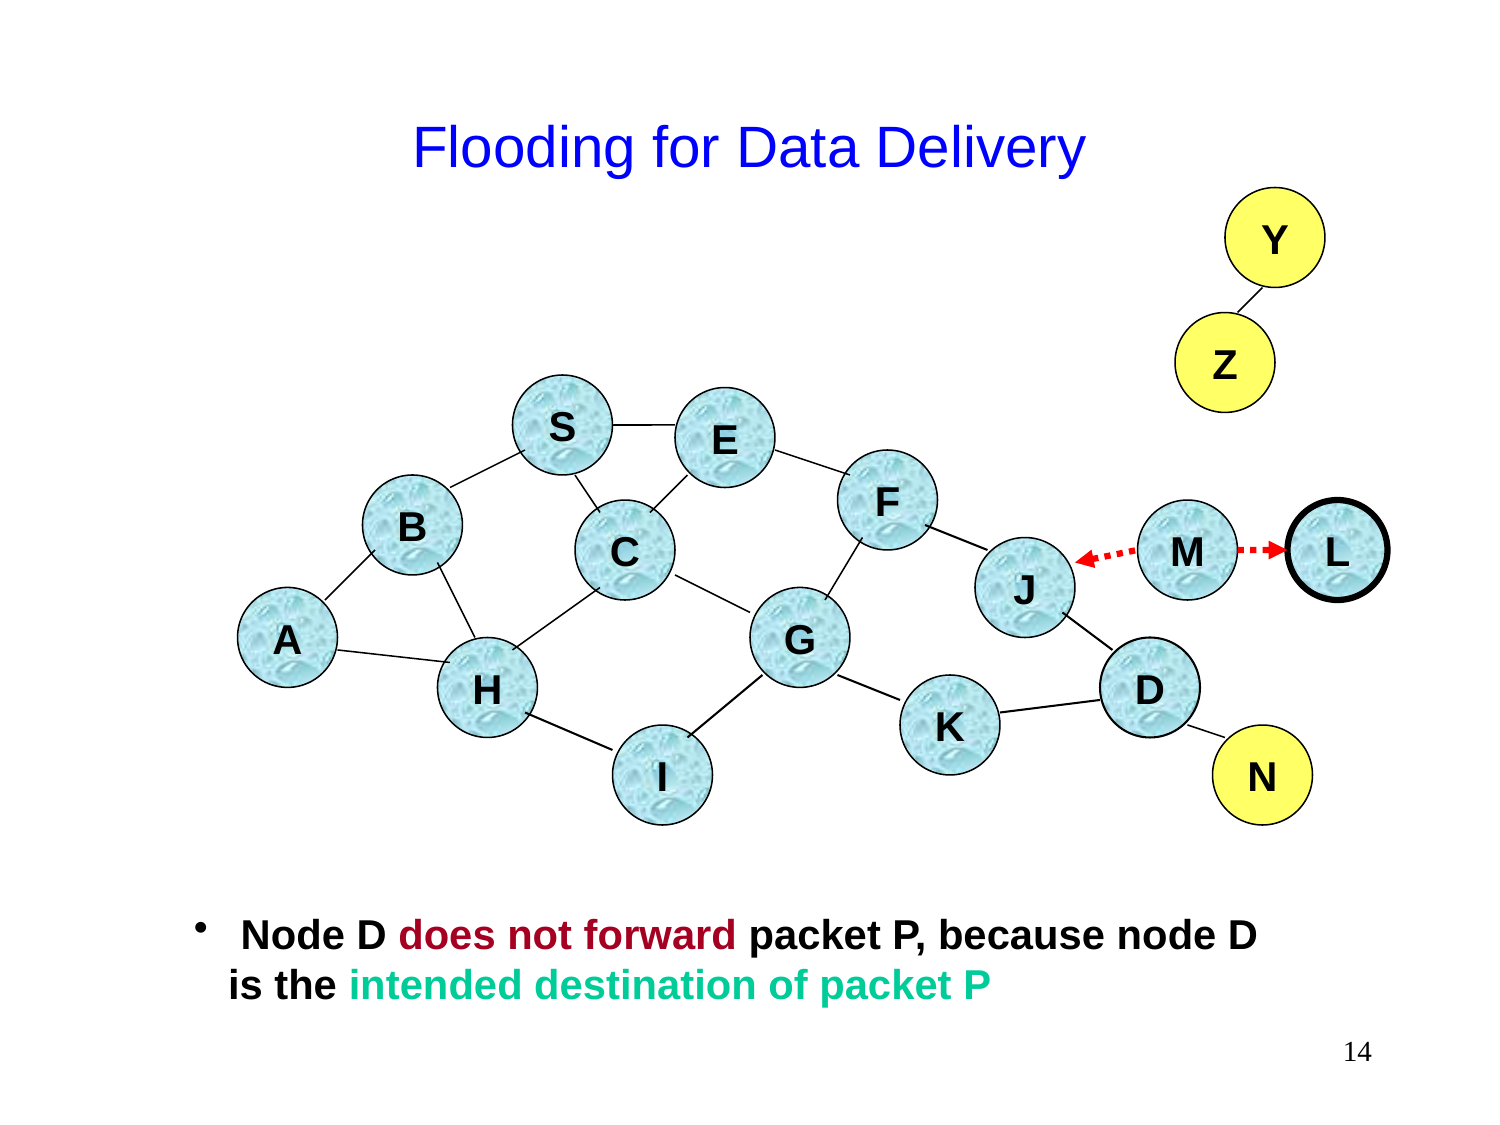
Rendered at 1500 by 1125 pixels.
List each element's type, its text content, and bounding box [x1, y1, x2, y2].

slide_number 14 [1074, 1024, 1388, 1101]
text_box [237, 287, 1388, 826]
text_box Y [1224, 187, 1325, 285]
title Flooding for Data Delivery [112, 50, 1388, 238]
text_box Node D does not forward packet P, because node D is the intended destination of packet P [178, 900, 1274, 1015]
